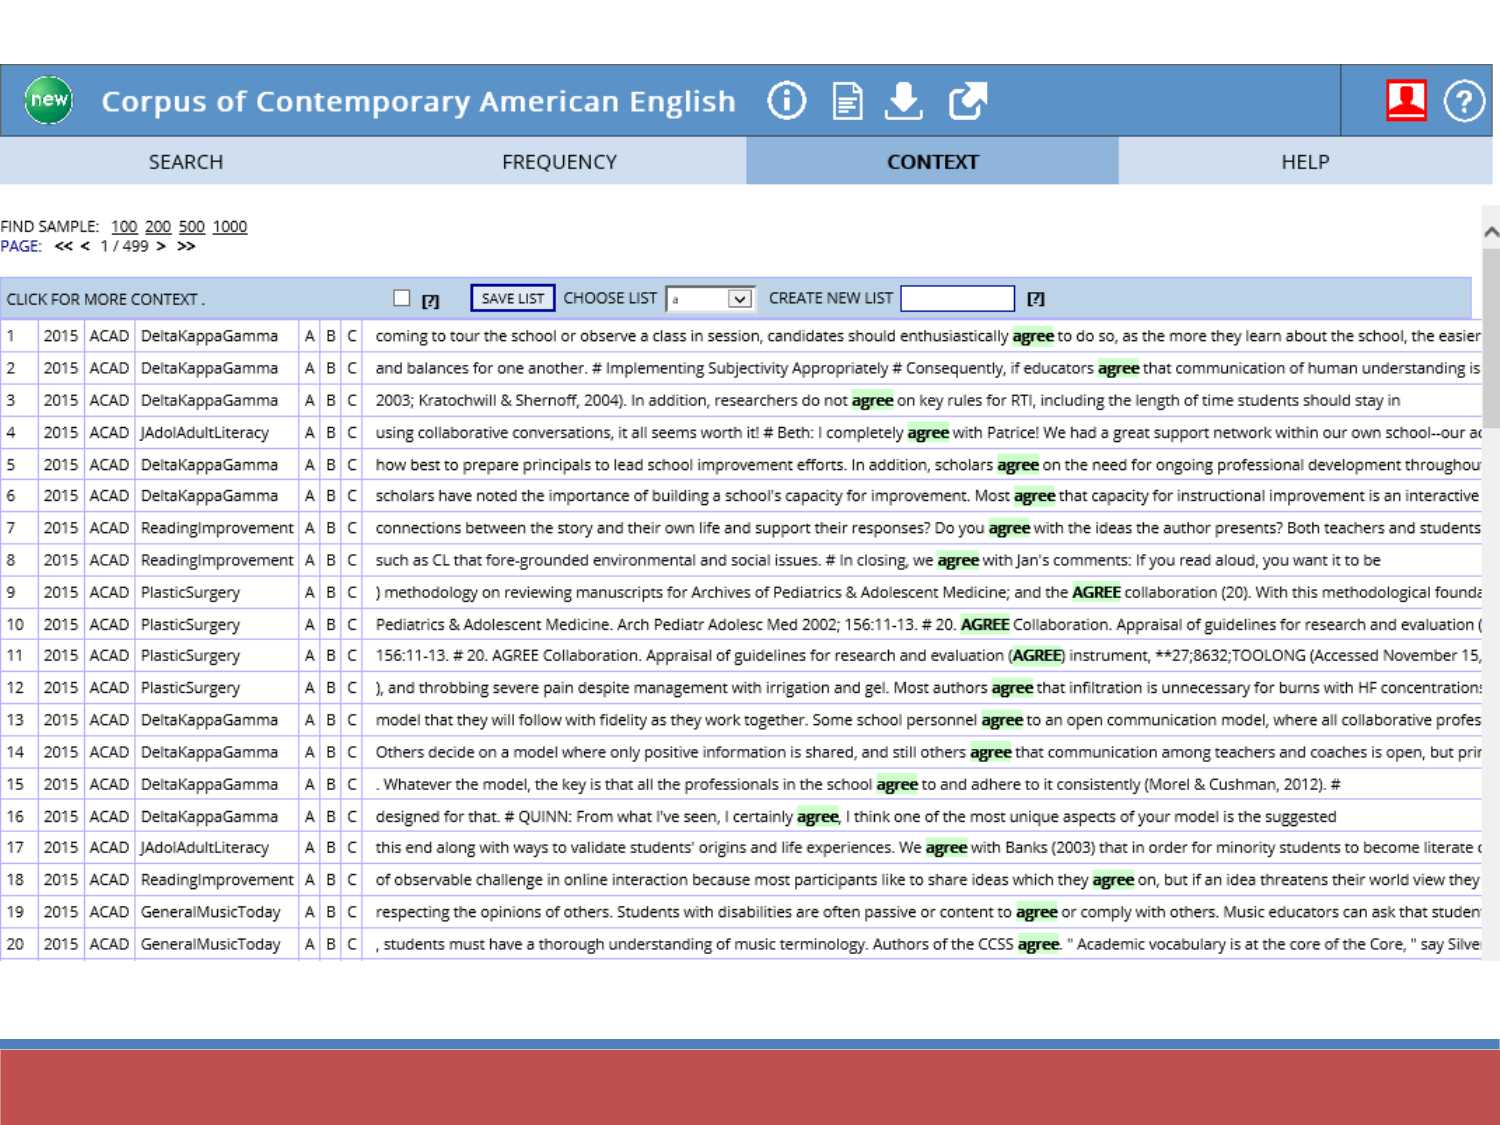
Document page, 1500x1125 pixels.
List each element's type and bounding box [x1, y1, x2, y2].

picture [0, 63, 1500, 962]
